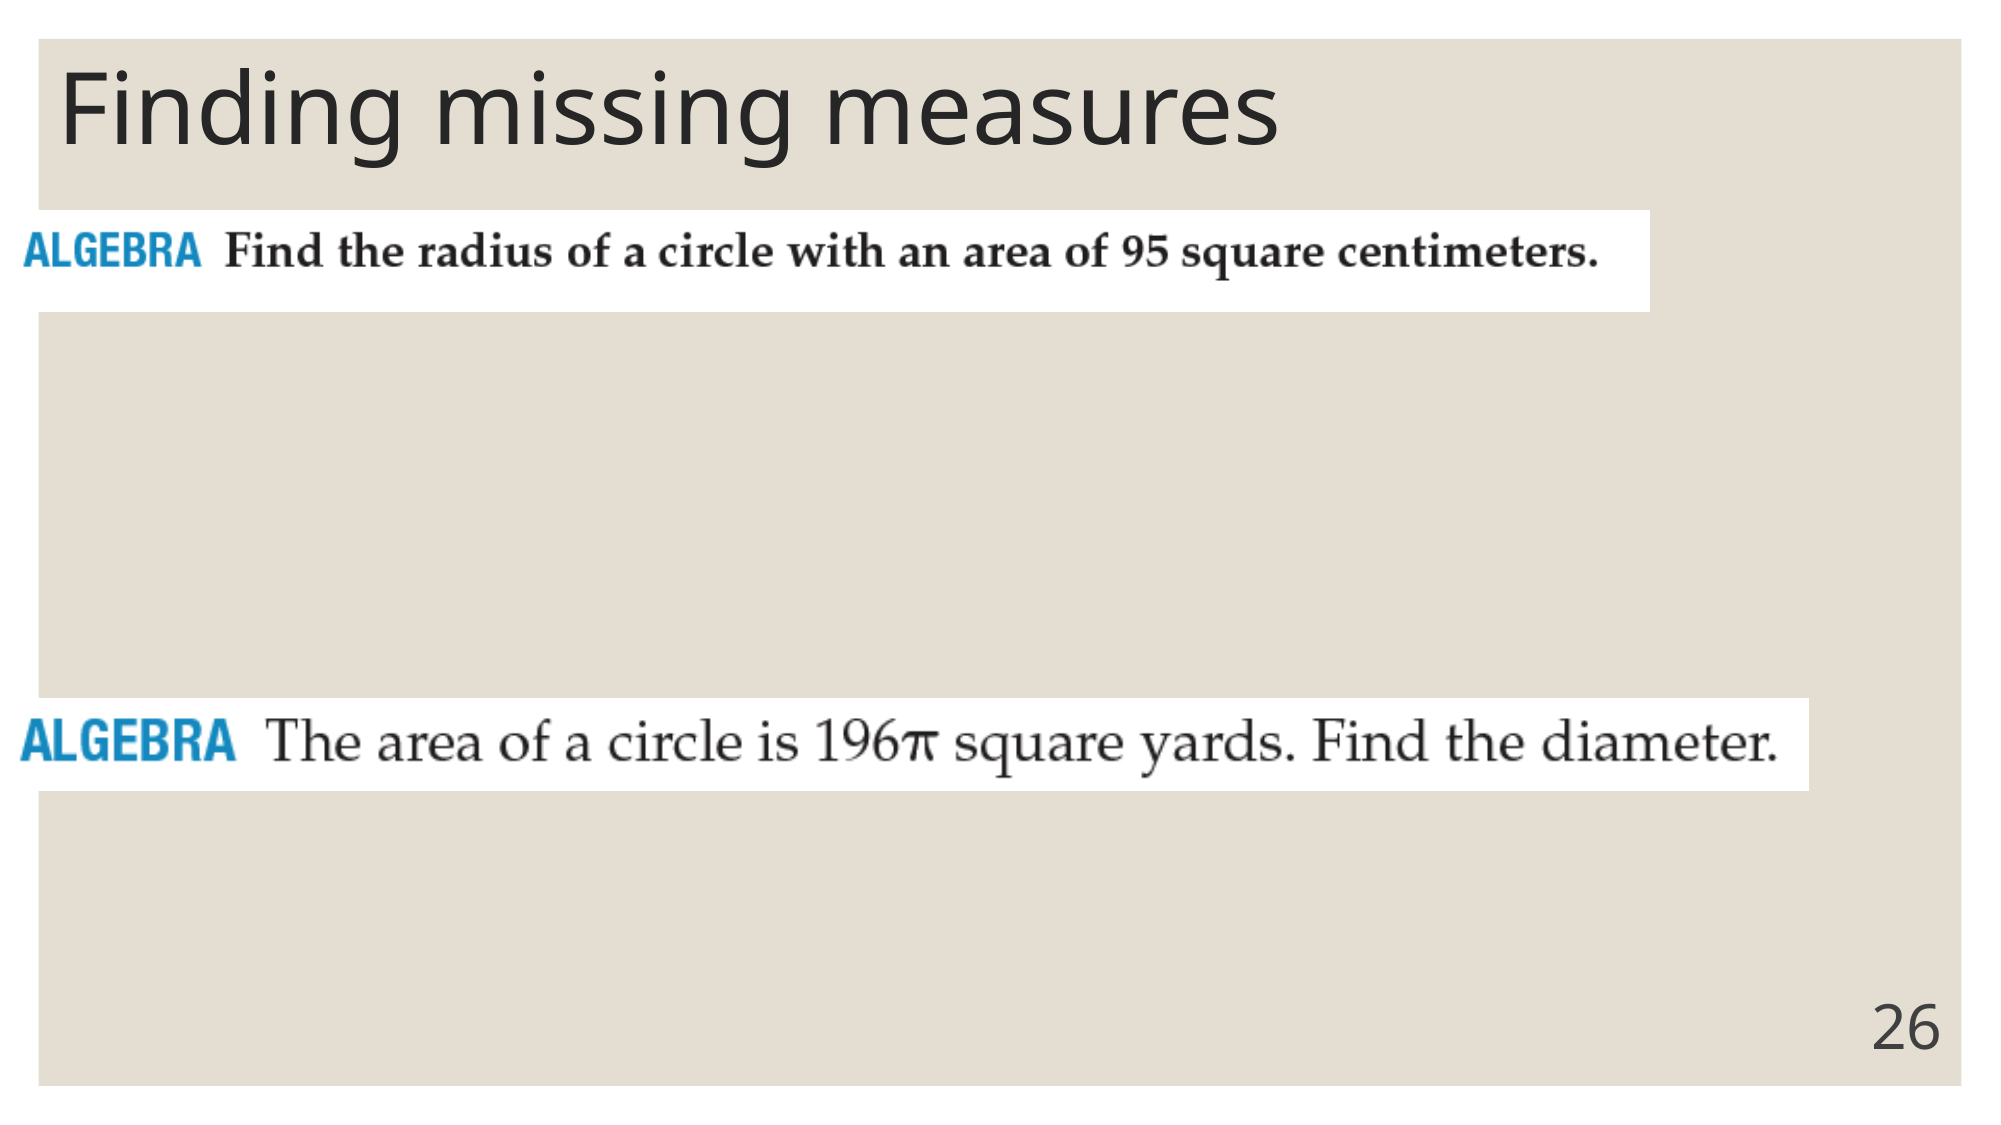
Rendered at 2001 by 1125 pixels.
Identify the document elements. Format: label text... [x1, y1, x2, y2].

picture [0, 698, 1809, 791]
slide_number 26 [1717, 1034, 1958, 1080]
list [0, 210, 1650, 312]
title Finding missing measures [42, 0, 1693, 225]
